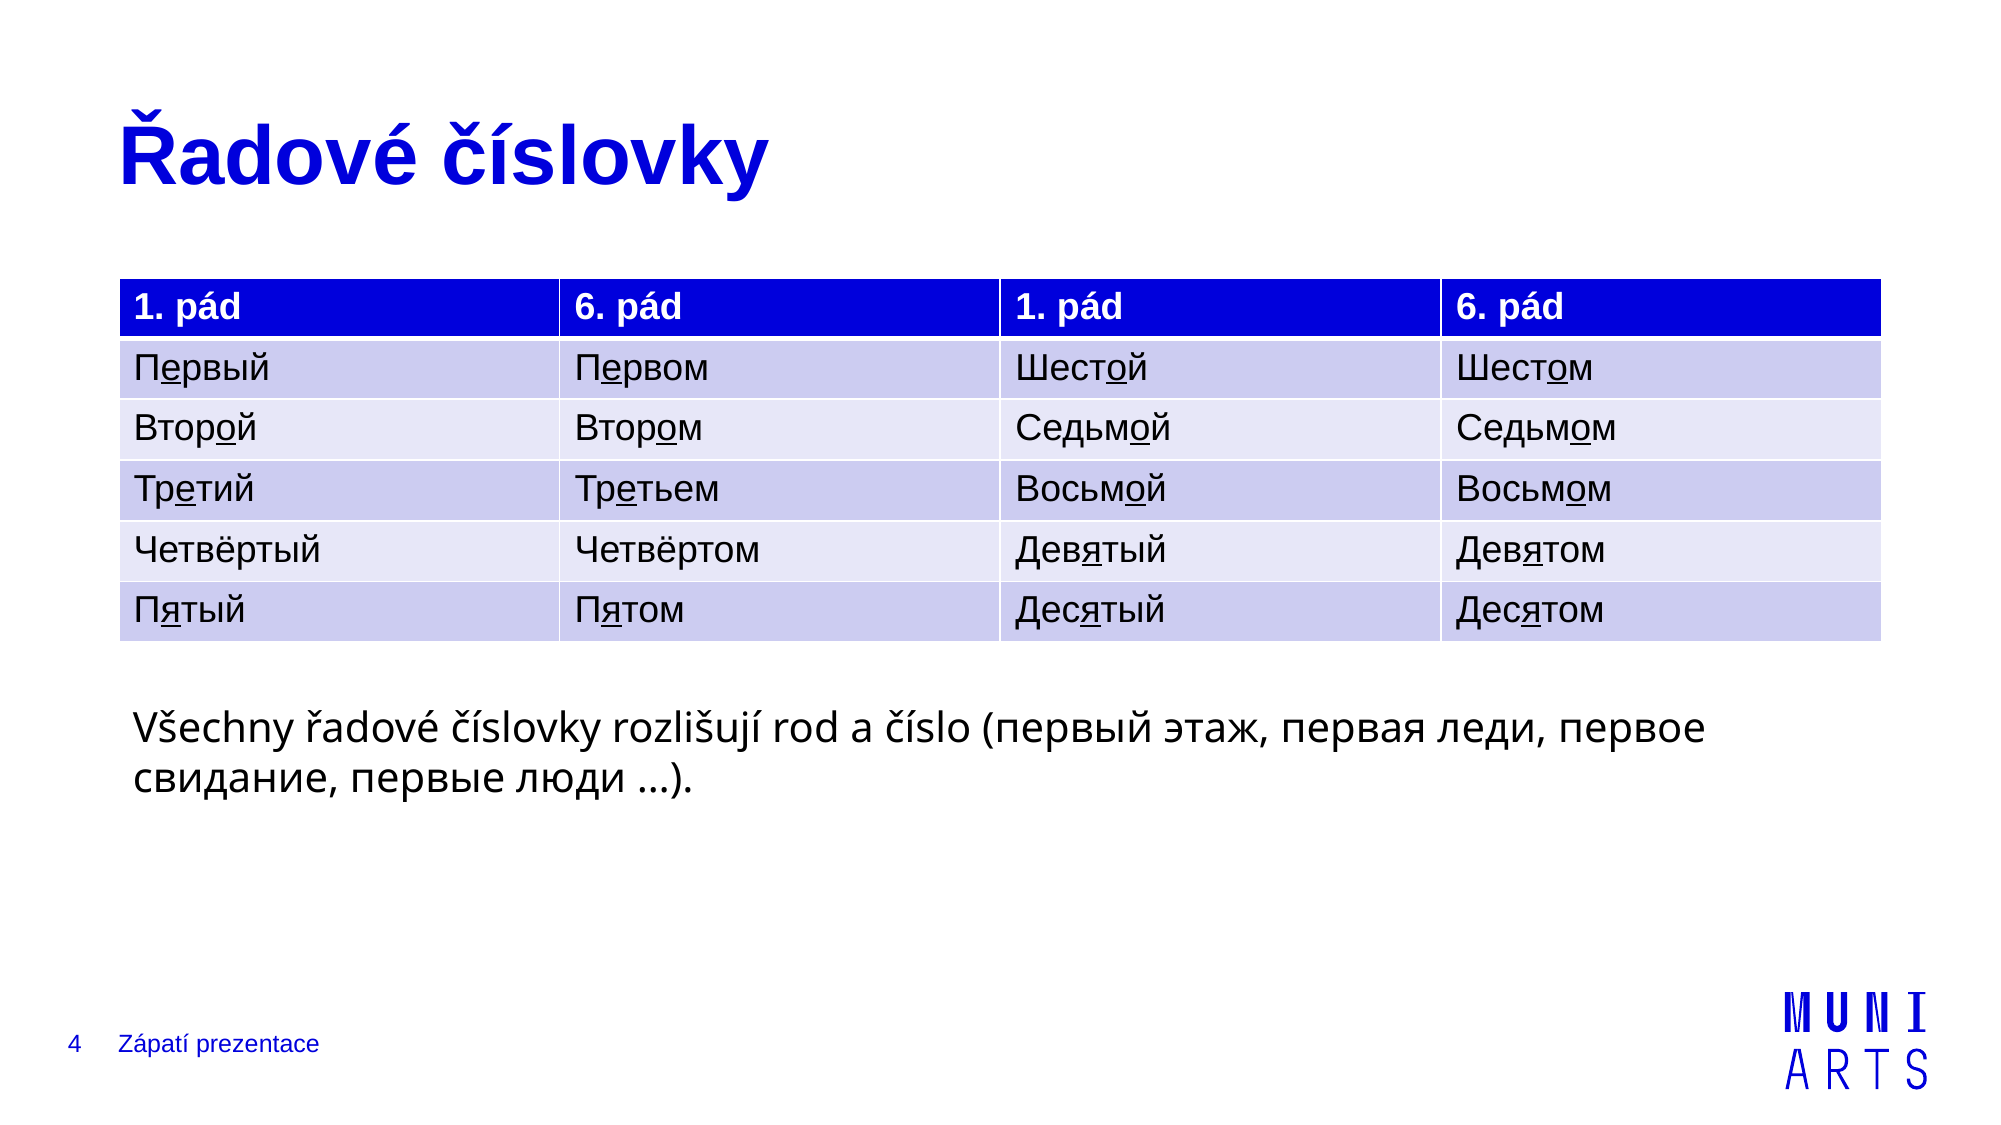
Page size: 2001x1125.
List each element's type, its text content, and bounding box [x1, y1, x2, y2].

table_cell Десятом [1442, 582, 1881, 641]
table_cell Пятом [560, 582, 999, 641]
table_header 6. pád [560, 279, 999, 336]
table_header 1. pád [1001, 279, 1440, 336]
table_header 6. pád [1442, 279, 1881, 336]
table_cell Третьем [560, 461, 999, 520]
table_cell Пятый [120, 582, 559, 641]
slide_number 4 [67, 1021, 110, 1063]
table_cell Девятом [1442, 522, 1881, 581]
title Řadové číslovky [118, 118, 1883, 193]
table_cell Восьмом [1442, 461, 1881, 520]
table_cell Девятый [1001, 522, 1440, 581]
text_box Všechny řadové číslovky rozlišují rod a číslo (первый этаж, первая леди, первое свидание, первые люди …). [118, 693, 1882, 808]
table_cell Первом [560, 341, 999, 398]
table_cell Шестом [1442, 341, 1881, 398]
table_header 1. pád [120, 279, 559, 336]
footer Zápatí prezentace [118, 1021, 1418, 1063]
table_cell Четвёртый [120, 522, 559, 581]
table_cell Десятый [1001, 582, 1440, 641]
table_cell Восьмой [1001, 461, 1440, 520]
table_cell Седьмом [1442, 400, 1881, 459]
table_cell Втором [560, 400, 999, 459]
table_cell Второй [120, 400, 559, 459]
table_cell Шестой [1001, 341, 1440, 398]
table_cell Седьмой [1001, 400, 1440, 459]
table_cell Четвёртом [560, 522, 999, 581]
table_cell Третий [120, 461, 559, 520]
table_cell Первый [120, 341, 559, 398]
